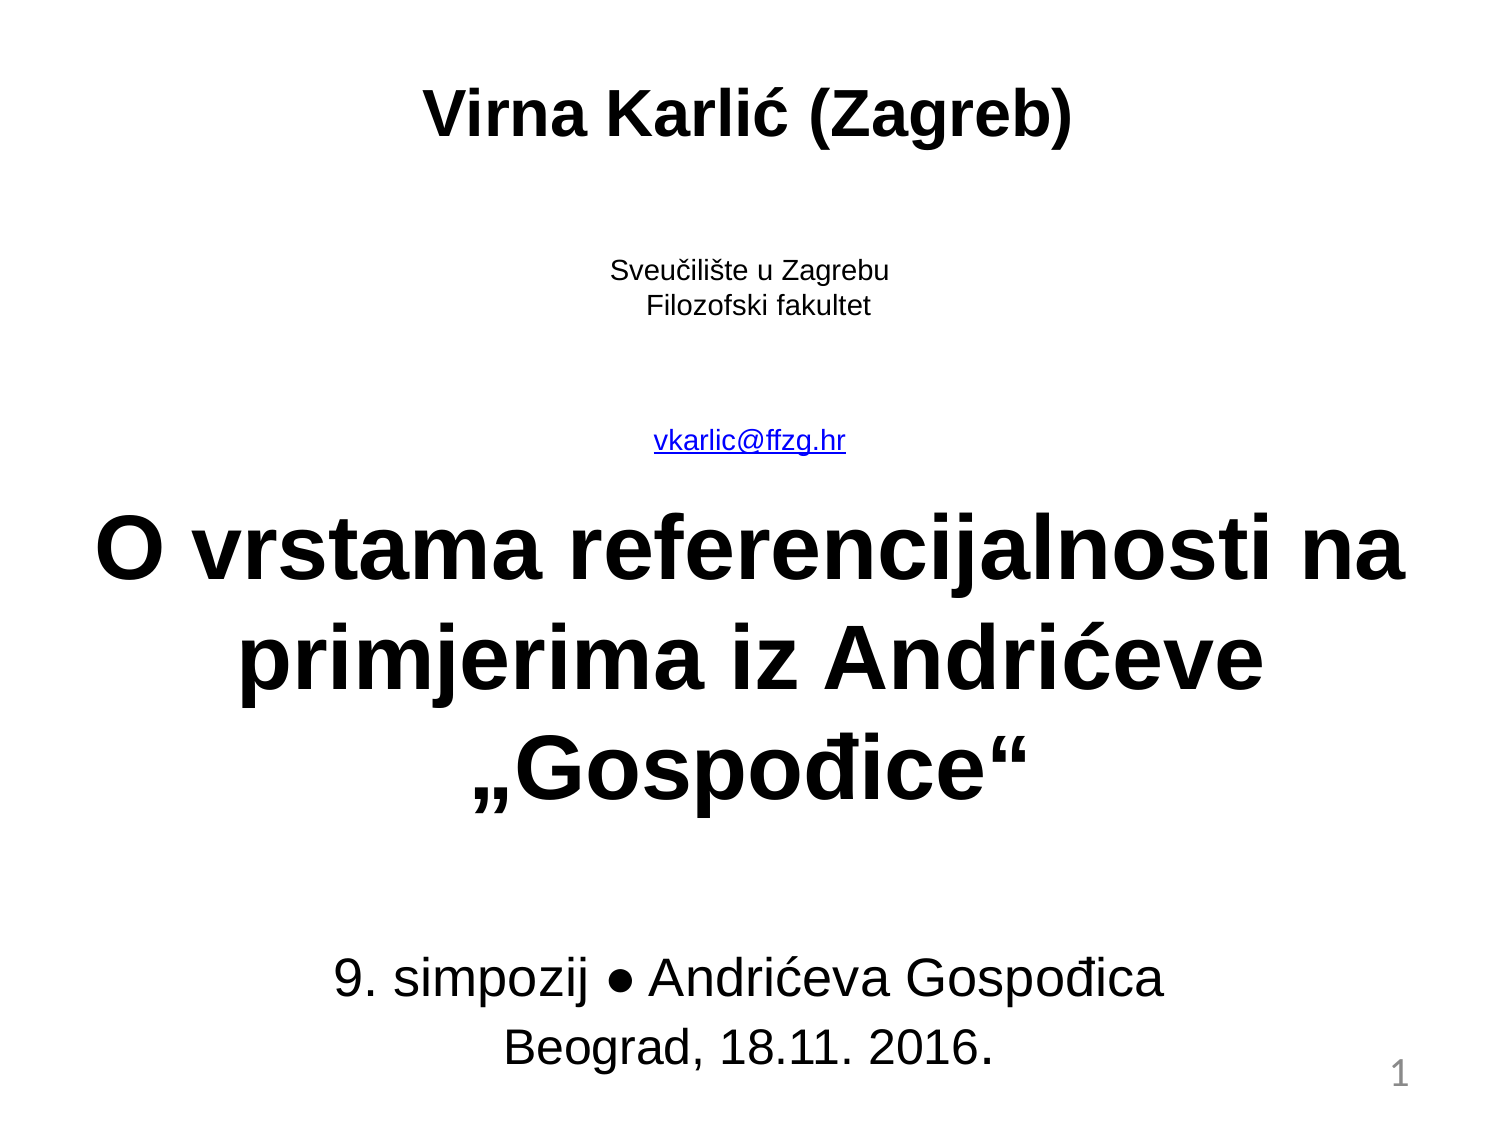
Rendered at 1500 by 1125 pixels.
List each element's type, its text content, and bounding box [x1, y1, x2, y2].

text_box Sveučilište u Zagrebu Filozofski fakultet [607, 250, 892, 321]
text_box vkarlic@ffzg.hr O vrstama referencijalnosti na primjerima iz Andrićeve „Gospođice“ 9. simpozij ● Andrićeva Gospođica Beograd, 18.11. 2016. [0, 421, 1500, 1077]
slide_number 1 [1363, 1053, 1415, 1100]
title Virna Karlić (Zagreb) [98, 41, 1402, 258]
